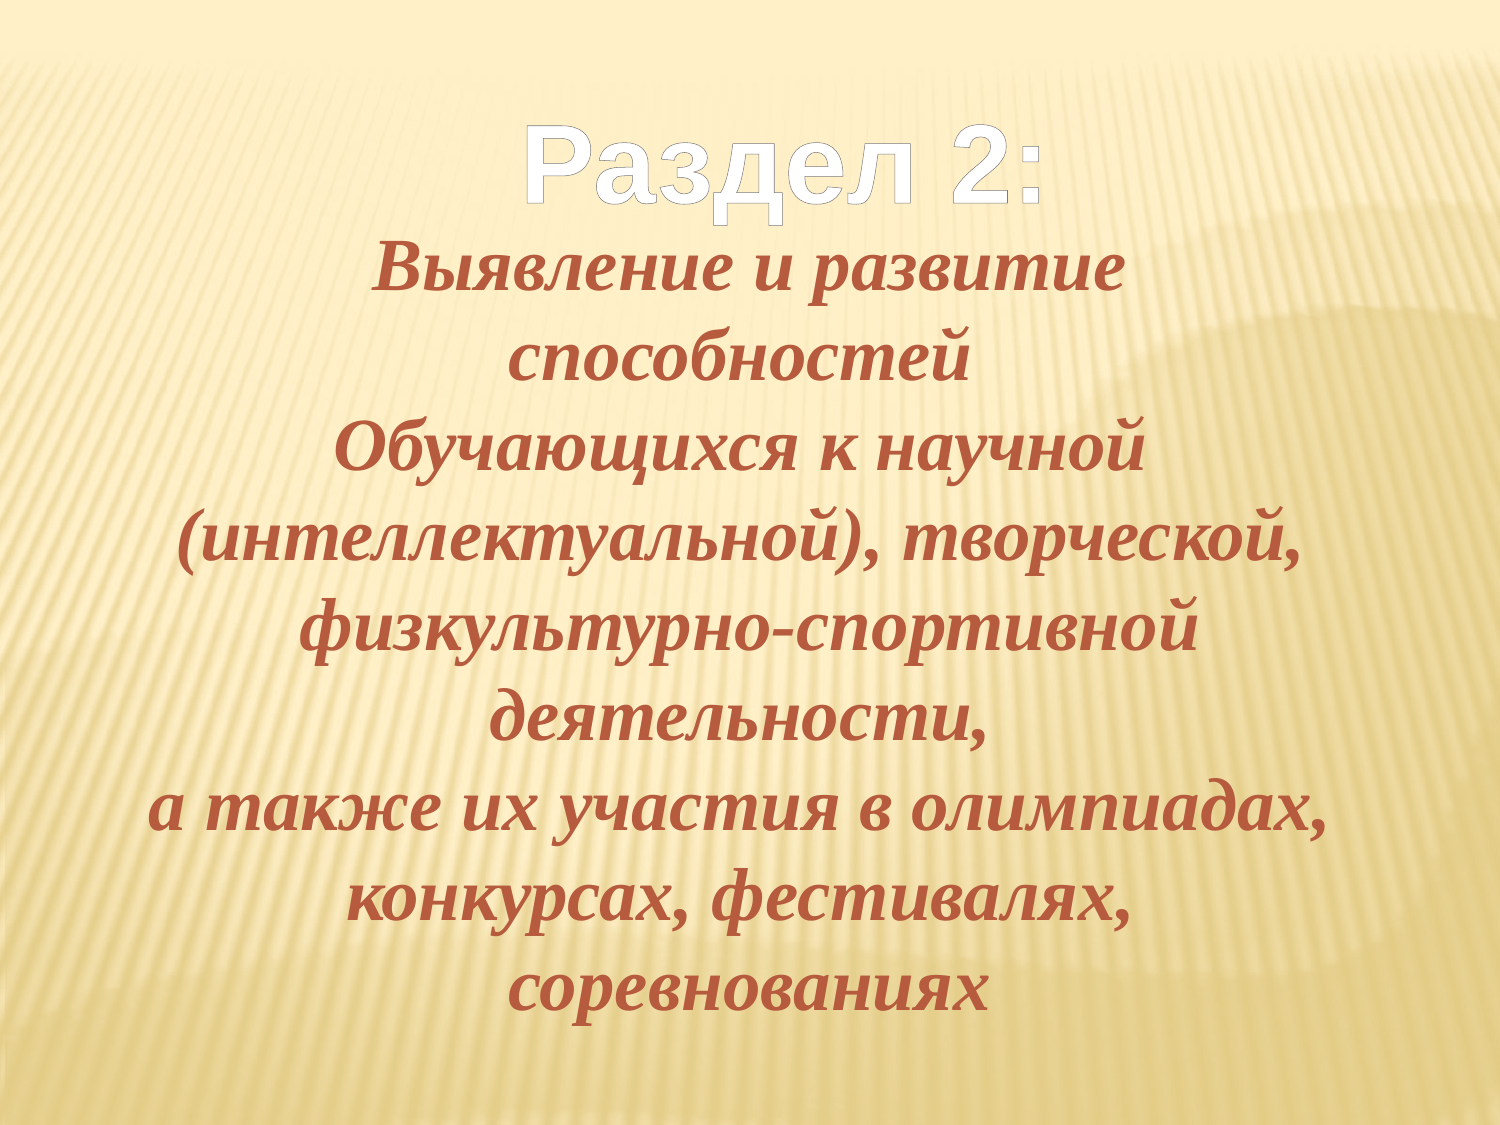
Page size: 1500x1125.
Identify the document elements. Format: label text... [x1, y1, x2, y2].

text_box Выявление и развитие способностей Обучающихся к научной (интеллектуальной), творческой, физкультурно-спортивной деятельности, а также их участия в олимпиадах, конкурсах, фестивалях, соревнованиях [123, 208, 1376, 1033]
text_box Раздел 2: [504, 83, 1065, 234]
